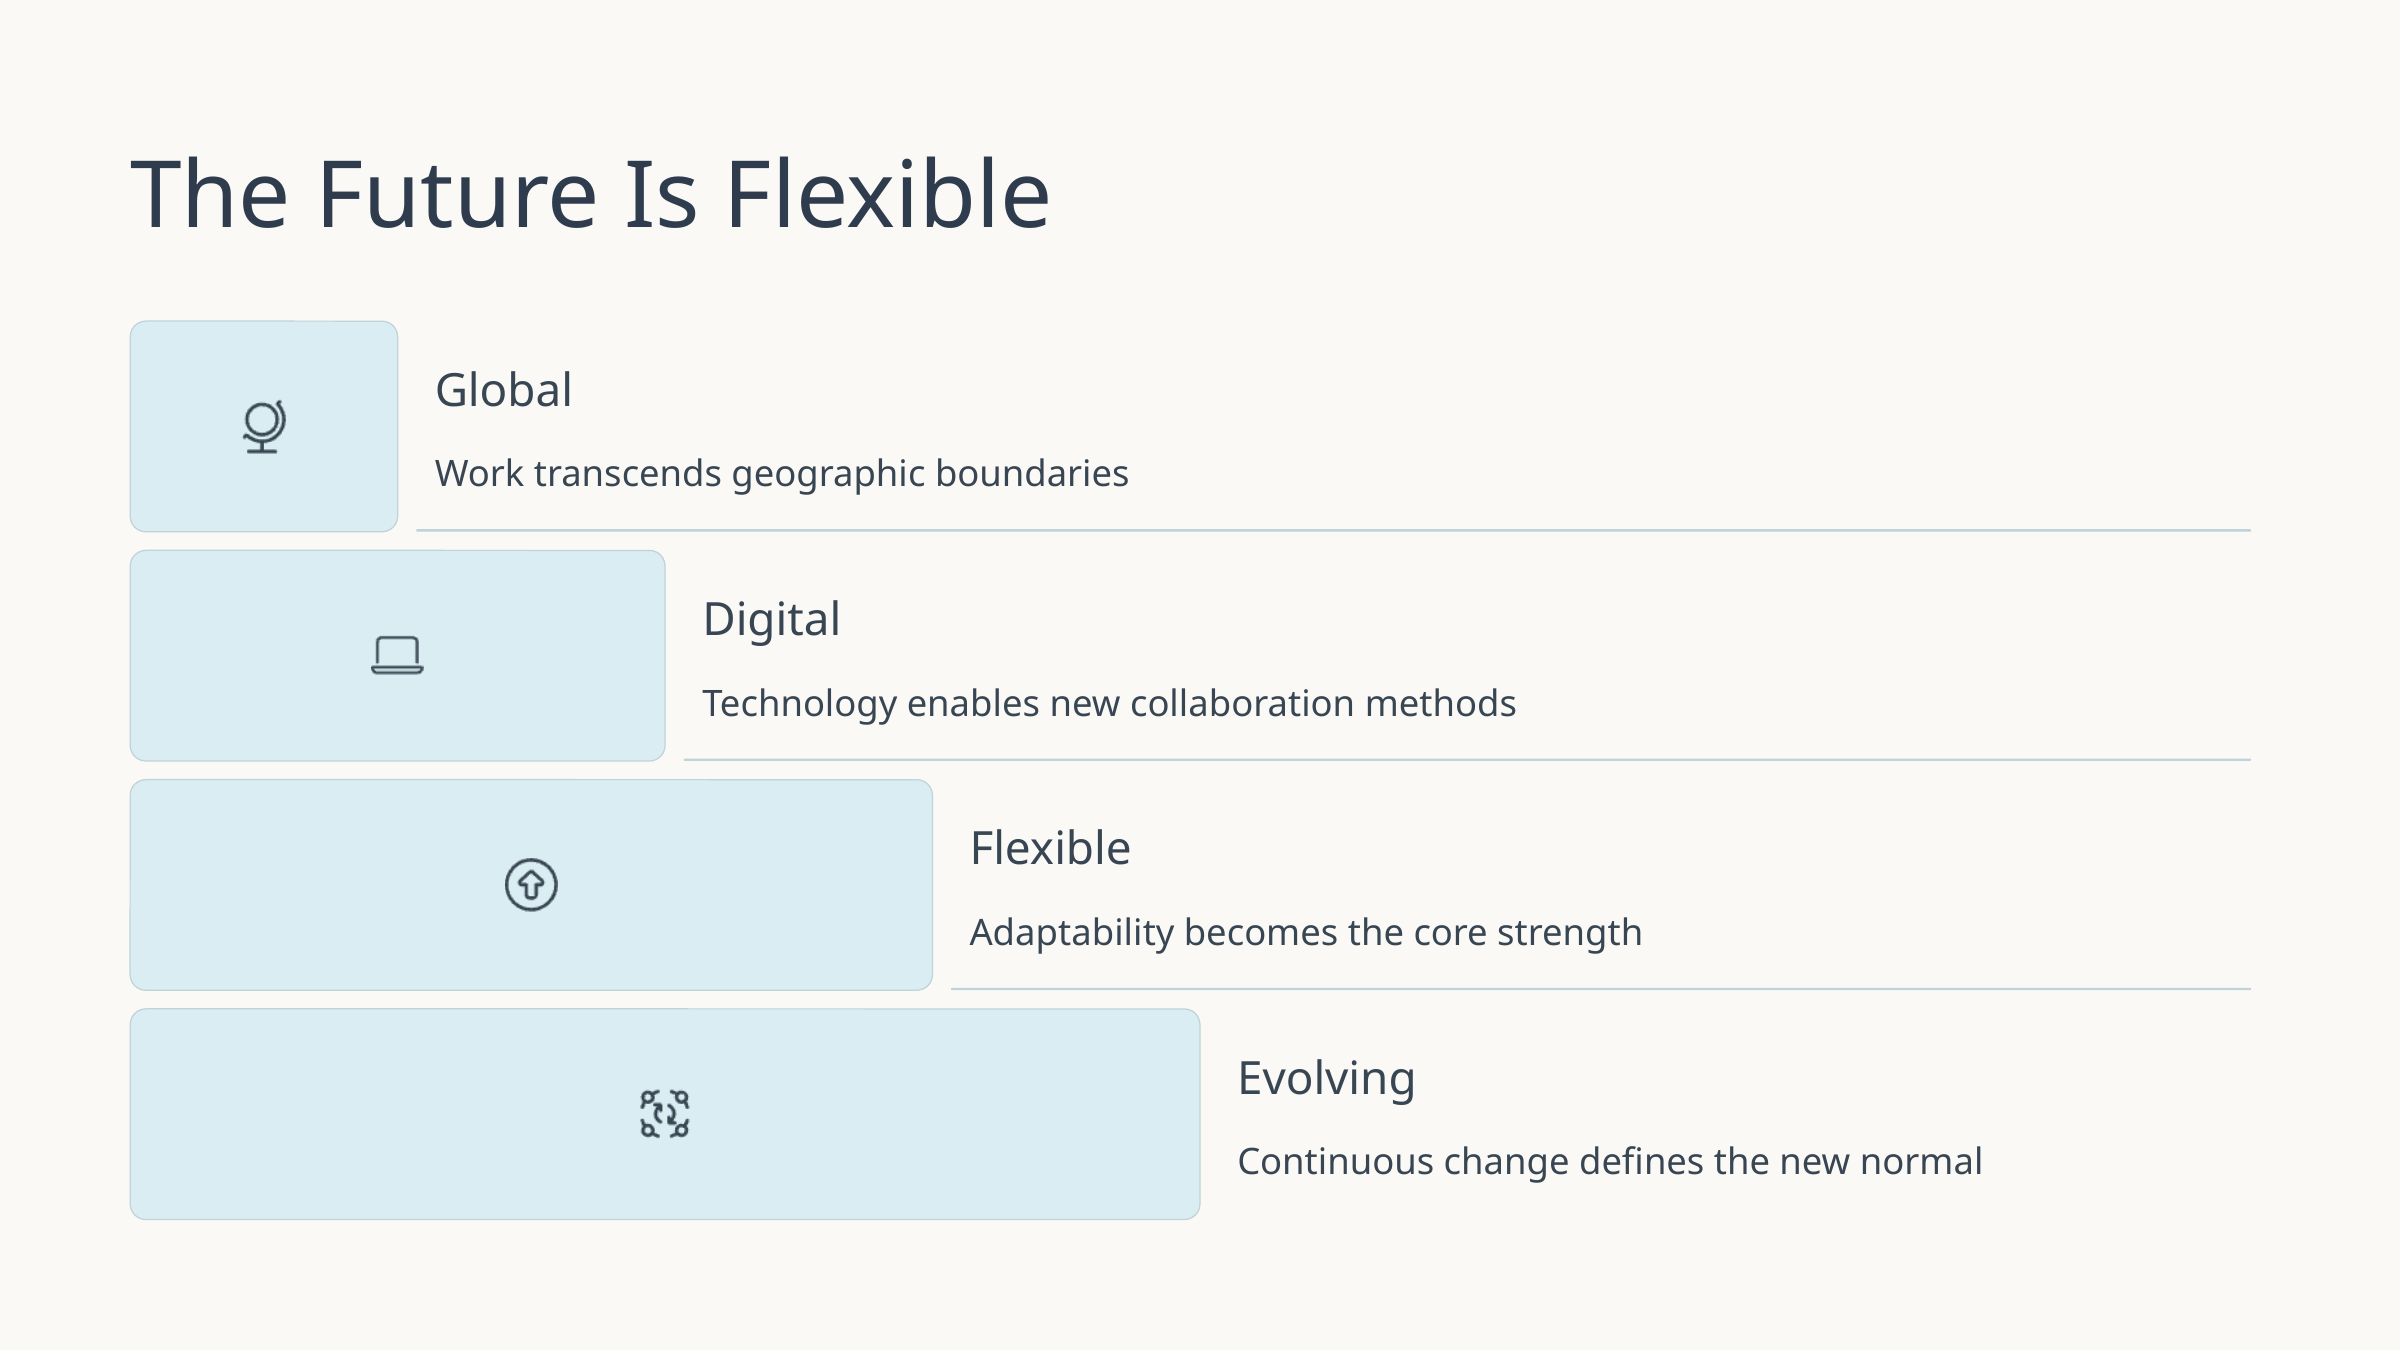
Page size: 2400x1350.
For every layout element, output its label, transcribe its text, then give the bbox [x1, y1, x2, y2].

text_box Work transcends geographic boundaries [434, 438, 1102, 495]
text_box [130, 321, 398, 532]
picture [371, 622, 424, 689]
text_box [130, 550, 666, 762]
text_box Flexible [969, 816, 1435, 875]
picture [505, 852, 558, 918]
text_box [951, 987, 2252, 991]
text_box [130, 779, 933, 991]
picture [237, 393, 291, 460]
text_box Continuous change defines the new normal [1237, 1126, 1953, 1183]
text_box The Future Is Flexible [130, 130, 1061, 247]
text_box Global [434, 358, 900, 417]
text_box Adaptability becomes the core strength [969, 897, 1619, 954]
picture [638, 1081, 692, 1147]
text_box Digital [702, 587, 1168, 646]
text_box Evolving [1237, 1046, 1703, 1105]
text_box [130, 1008, 1201, 1220]
text_box Technology enables new collaboration methods [702, 668, 1490, 724]
